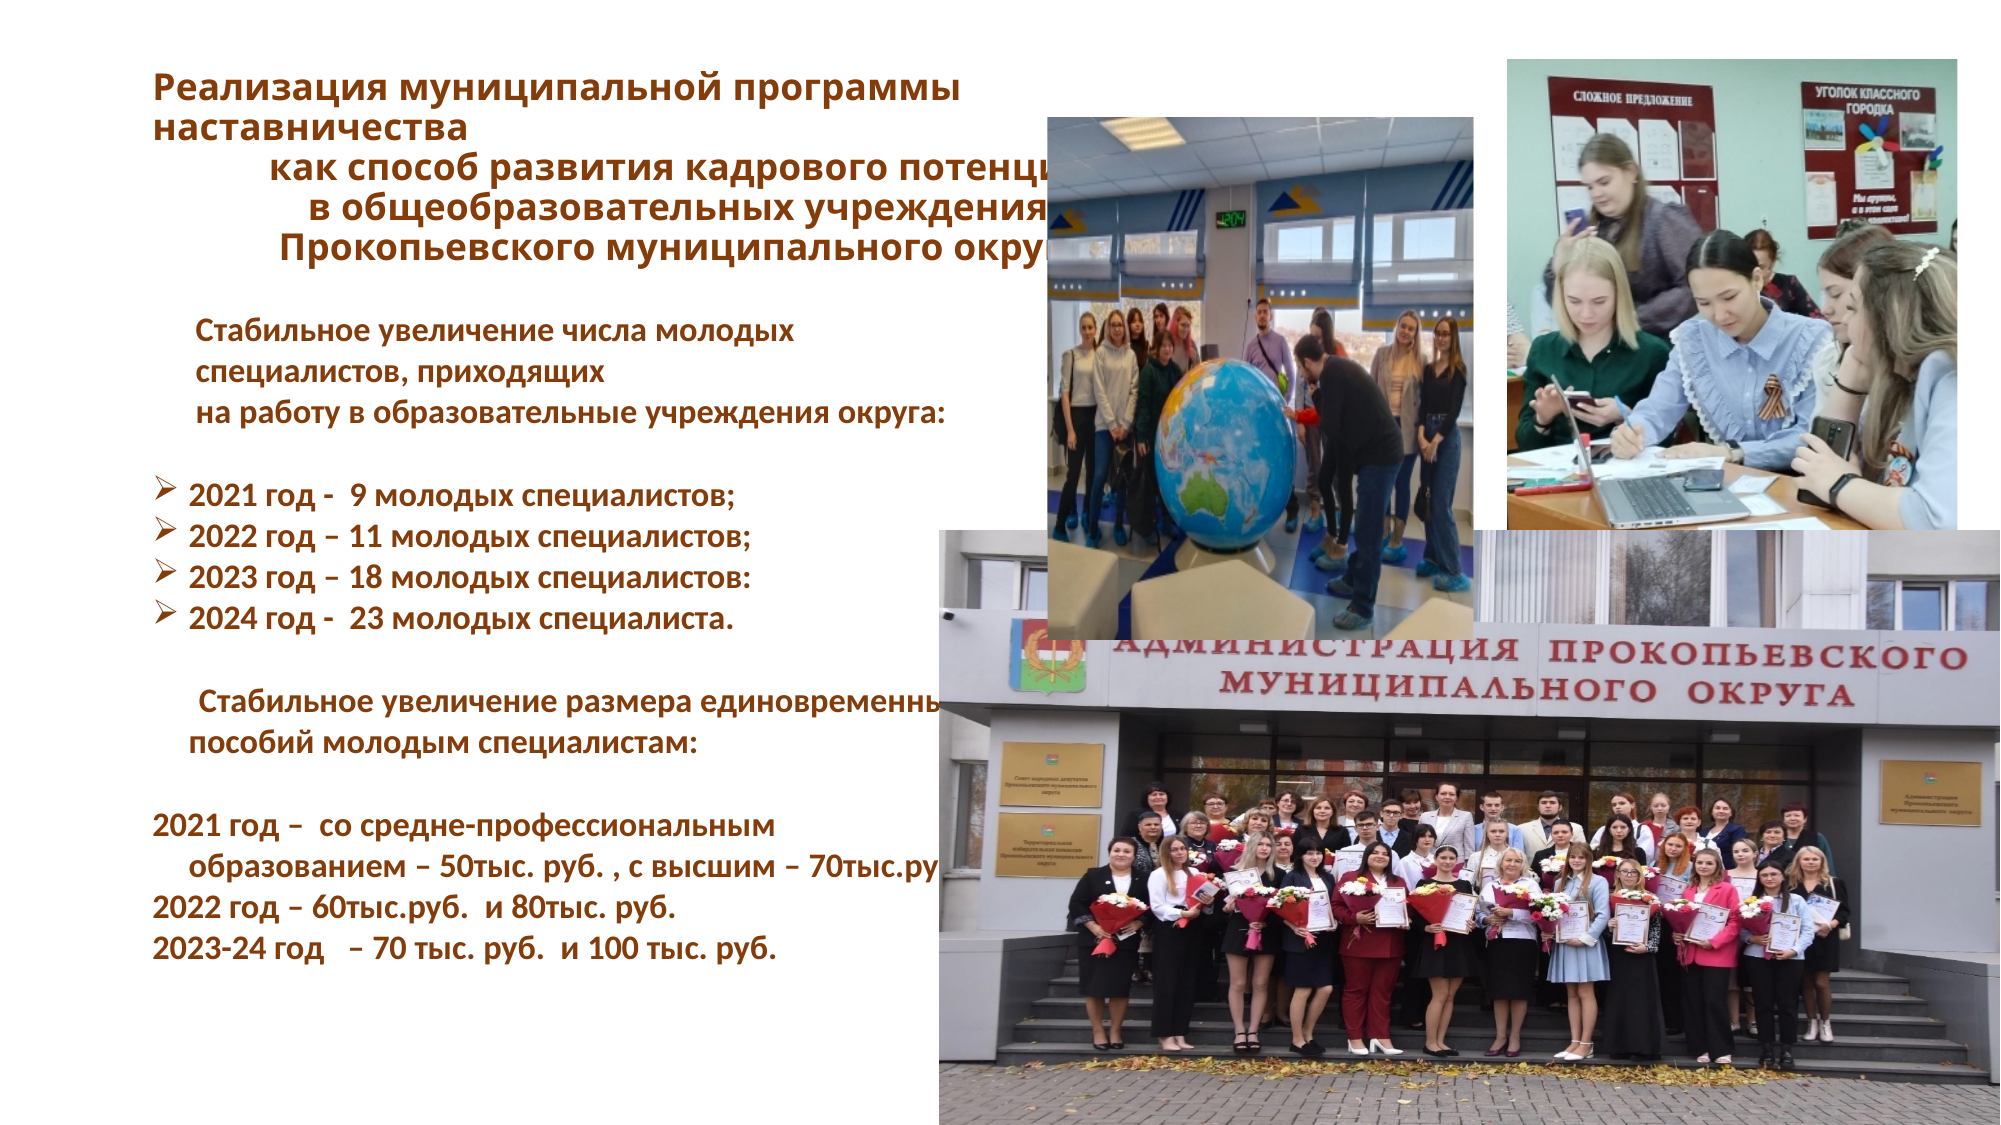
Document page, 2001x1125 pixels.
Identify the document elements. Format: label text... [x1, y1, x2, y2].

list Стабильное увеличение числа молодых специалистов, приходящих на работу в образовательные учреждения округа: 2021 год - 9 молодых специалистов; 2022 год – 11 молодых специалистов; 2023 год – 18 молодых специалистов: 2024 год - 23 молодых специалиста. Стабильное увеличение размера единовременных пособий молодым специалистам: 2021 год – со средне-профессиональным образованием – 50тыс. руб. , с высшим – 70тыс.руб. 2022 год – 60тыс.руб. и 80тыс. руб. 2023-24 год – 70 тыс. руб. и 100 тыс. руб. [137, 299, 1004, 1038]
title Реализация муниципальной программы наставничества как способ развития кадрового потенциала в общеобразовательных учреждениях Прокопьевского муниципального округа [137, 59, 1272, 278]
picture [939, 59, 2000, 1125]
